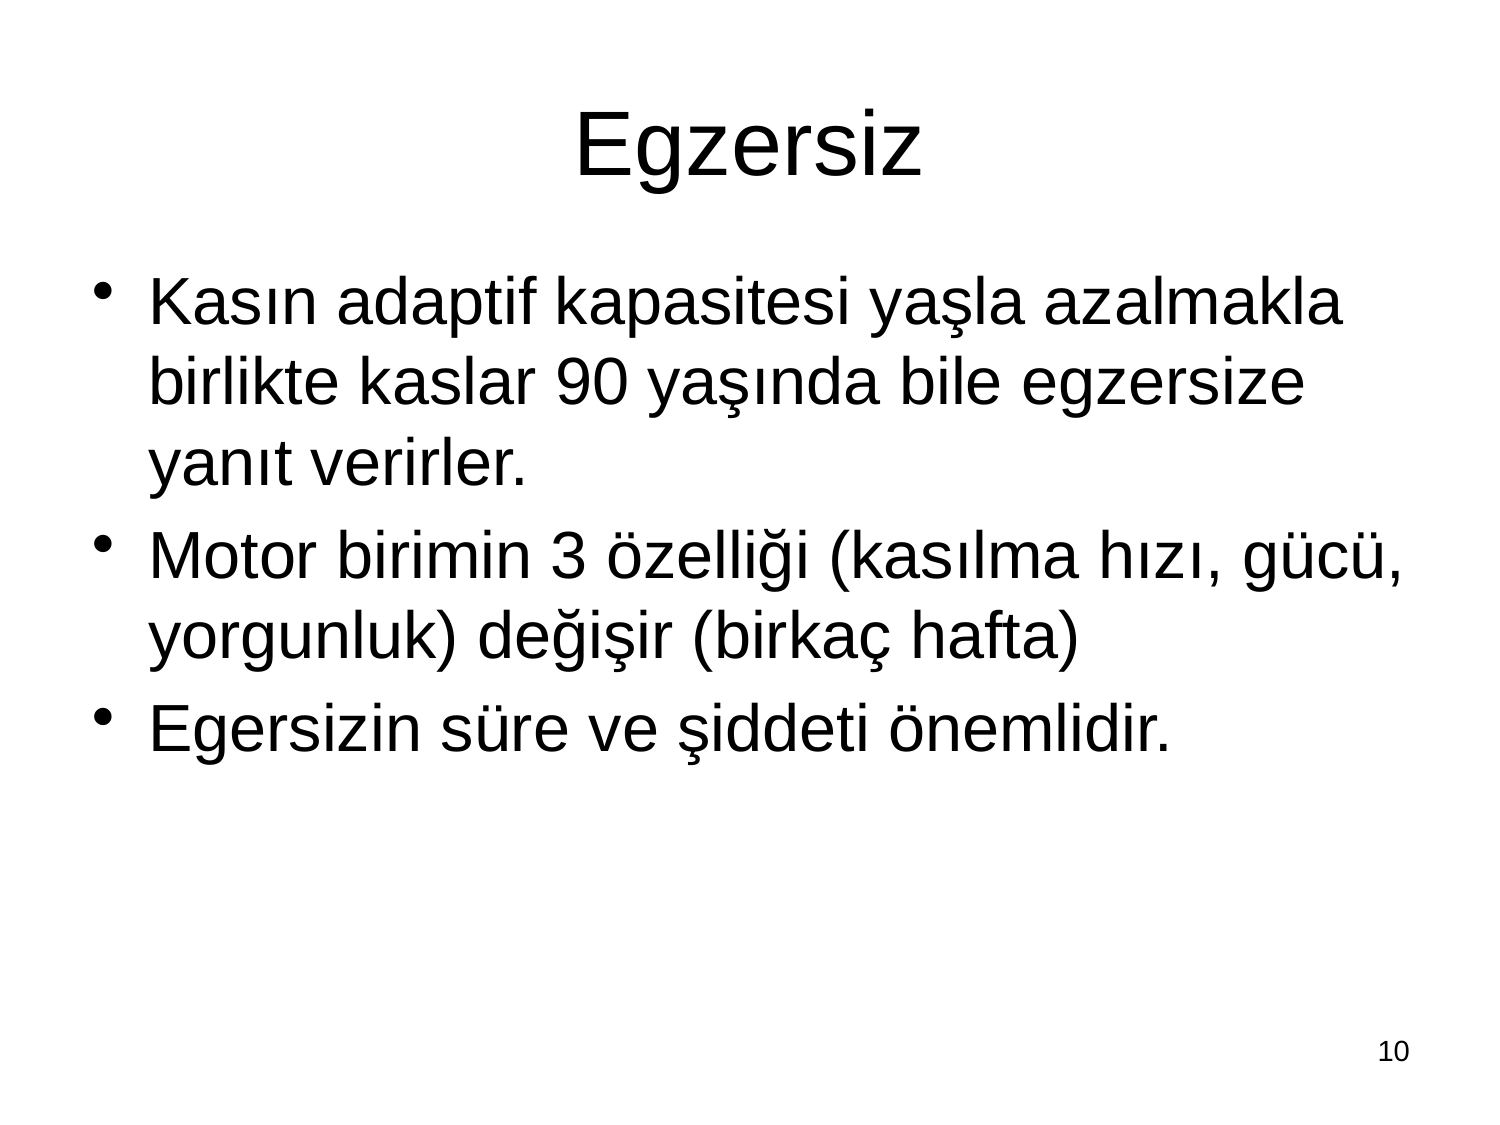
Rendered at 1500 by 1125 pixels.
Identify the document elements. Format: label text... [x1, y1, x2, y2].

title Egzersiz [75, 45, 1425, 233]
slide_number 10 [1074, 1024, 1426, 1103]
list Kasın adaptif kapasitesi yaşla azalmakla birlikte kaslar 90 yaşında bile egzersize yanıt verirler. Motor birimin 3 özelliği (kasılma hızı, gücü, yorgunluk) değişir (birkaç hafta) Egersizin süre ve şiddeti önemlidir. [76, 250, 1427, 988]
